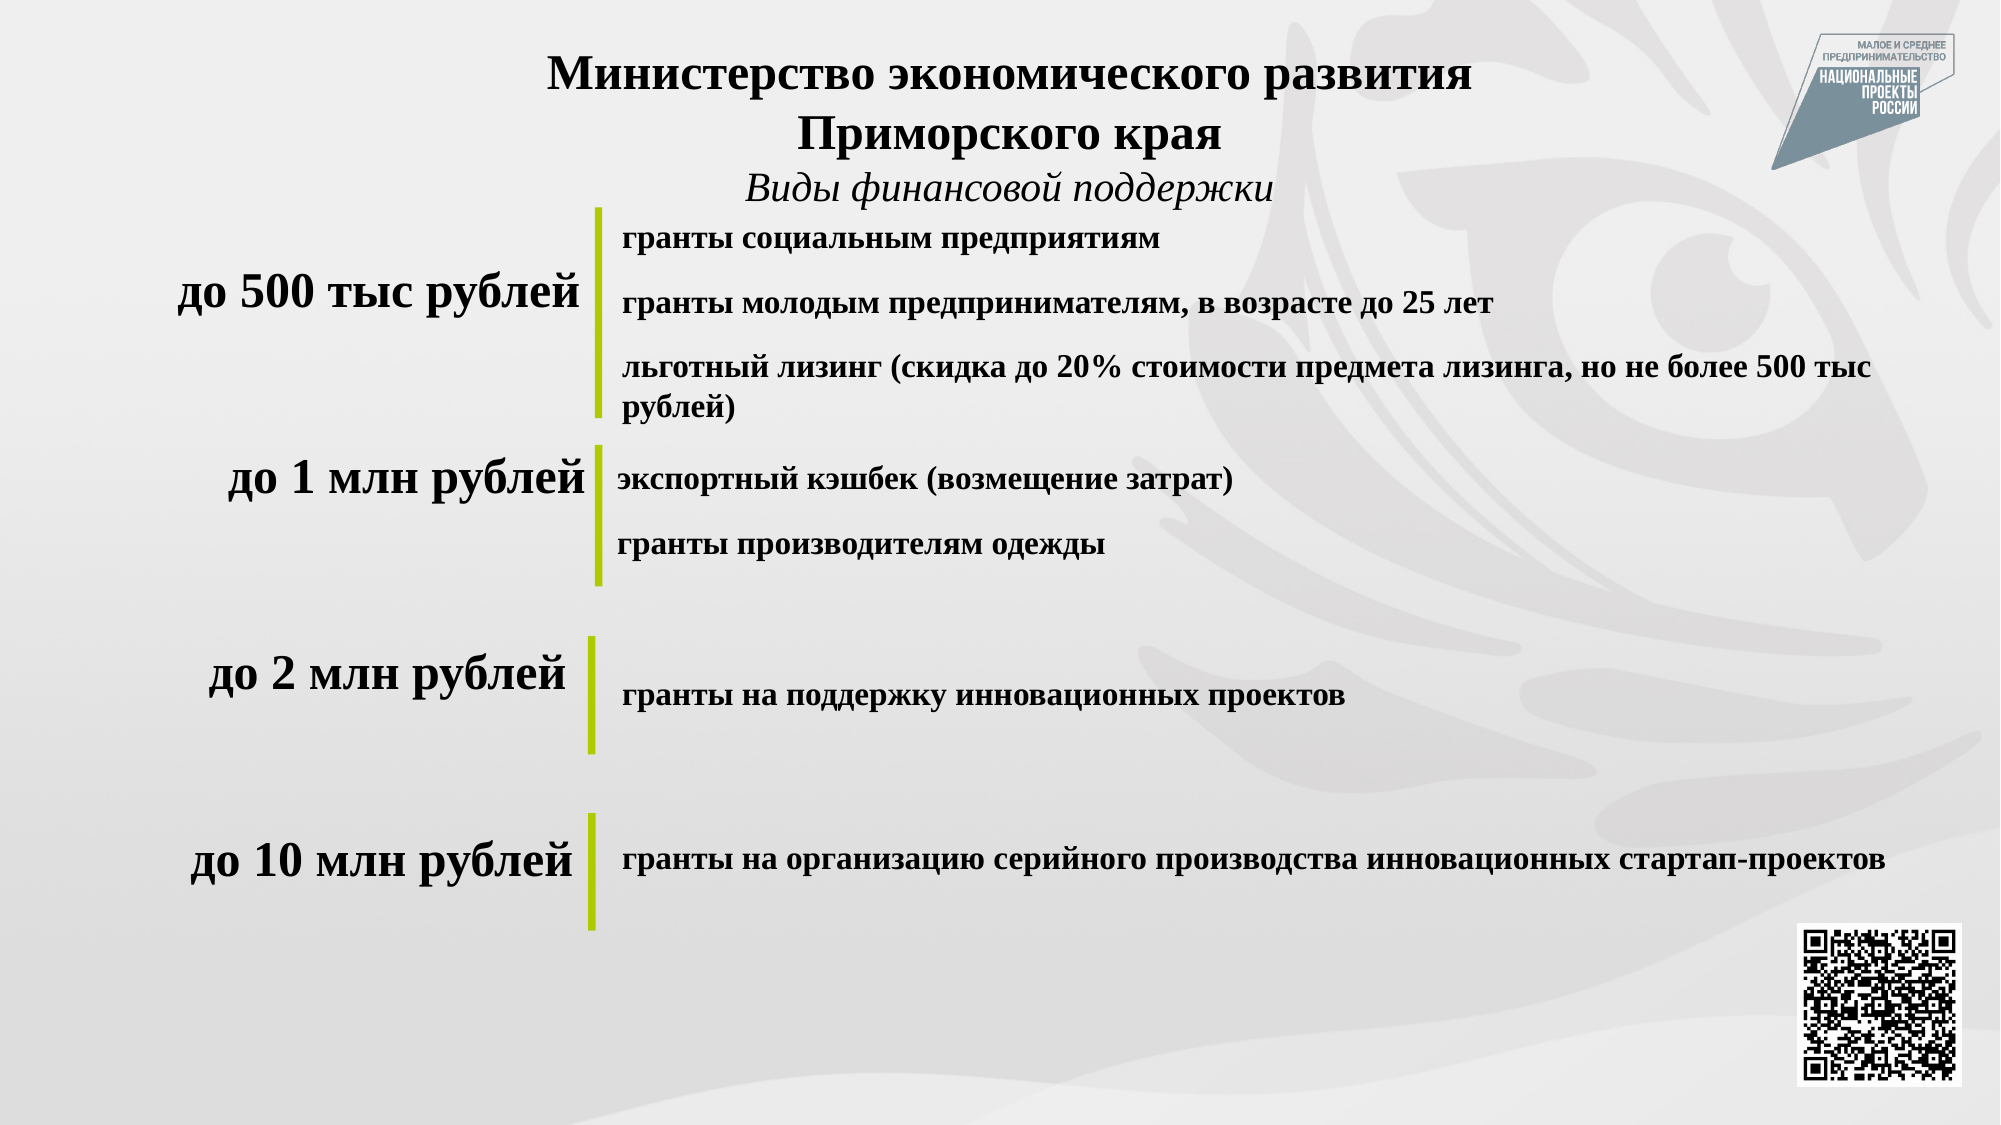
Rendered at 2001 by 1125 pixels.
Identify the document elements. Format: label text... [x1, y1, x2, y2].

text_box [586, 811, 598, 933]
text_box гранты на организацию серийного производства инновационных стартап-проектов [607, 828, 1940, 884]
text_box [593, 205, 604, 420]
text_box до 2 млн рублей [68, 631, 581, 707]
text_box до 1 млн рублей [103, 436, 601, 512]
picture [0, 0, 2001, 1125]
text_box гранты на поддержку инновационных проектов [607, 665, 1902, 720]
text_box гранты социальным предприятиям гранты молодым предпринимателям, в возрасте до 25 лет льготный лизинг (скидка до 20% стоимости предмета лизинга, но не более 500 тыс рублей) [607, 207, 1940, 432]
text_box до 500 тыс рублей [65, 249, 595, 325]
text_box [586, 634, 597, 756]
text_box [593, 443, 604, 589]
text_box Министерство экономического развития Приморского края Виды финансовой поддержки [19, 31, 2000, 217]
text_box до 10 млн рублей [153, 818, 588, 894]
text_box экспортный кэшбек (возмещение затрат) гранты производителям одежды [604, 449, 2000, 569]
